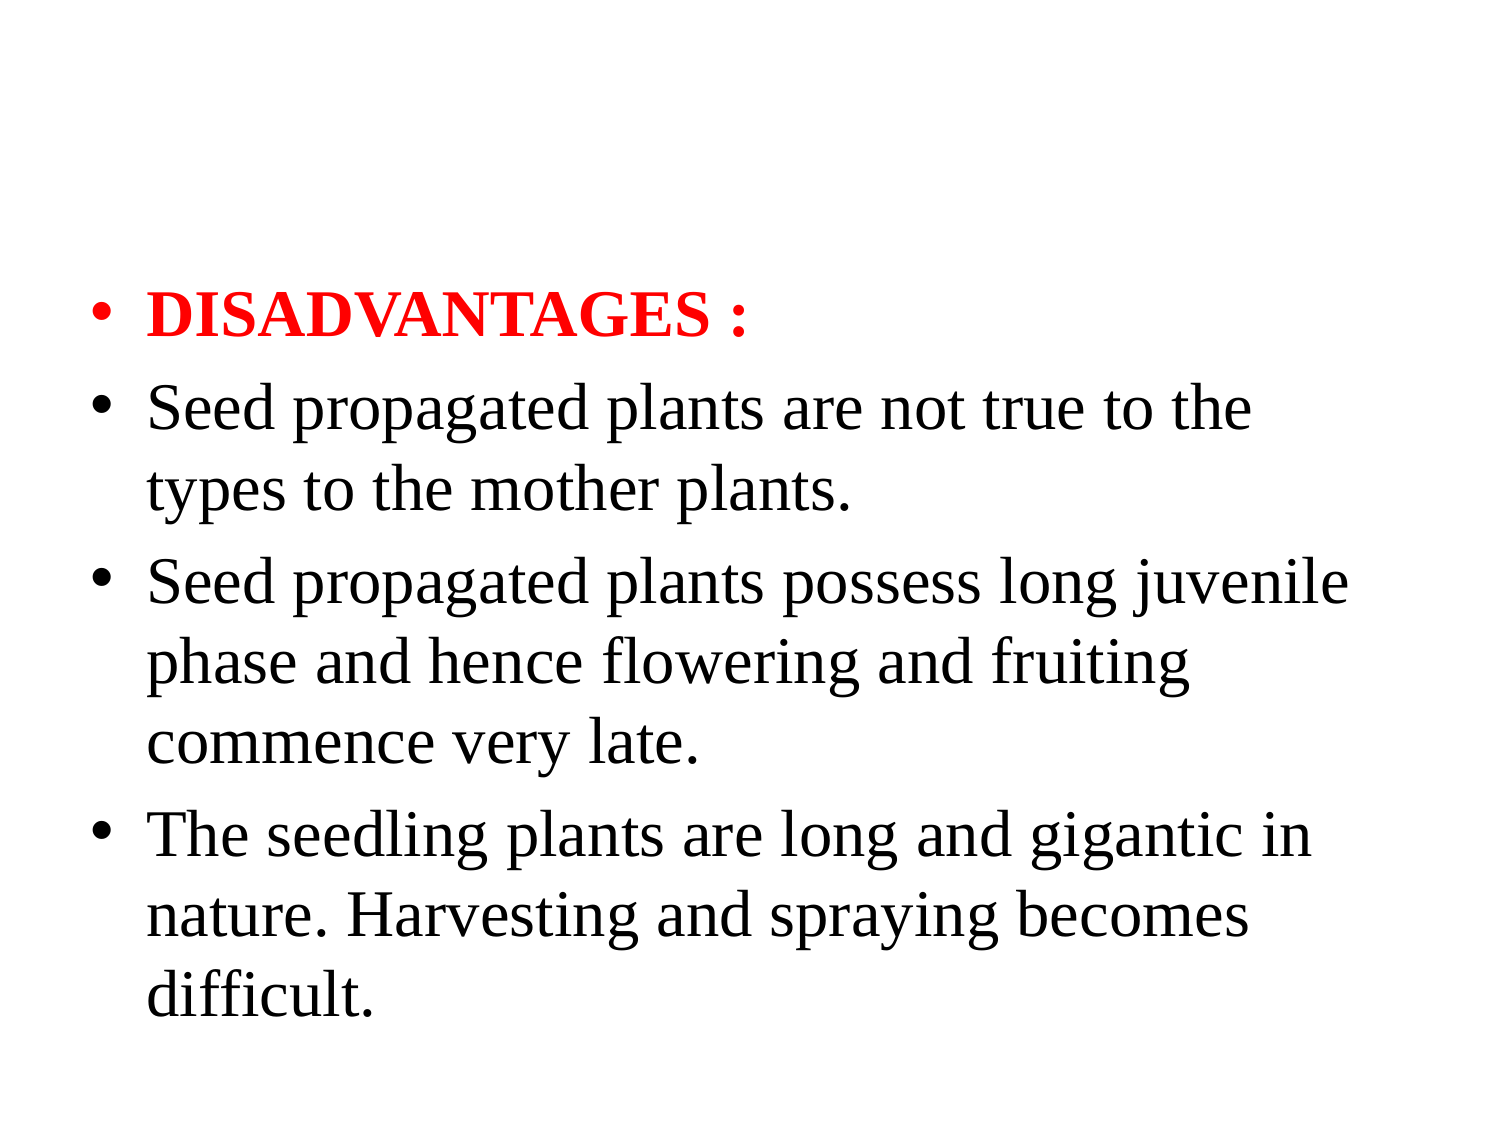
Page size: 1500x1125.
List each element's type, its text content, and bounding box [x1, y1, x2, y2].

list DISADVANTAGES : Seed propagated plants are not true to the types to the mother plants. Seed propagated plants possess long juvenile phase and hence flowering and fruiting commence very late. The seedling plants are long and gigantic in nature. Harvesting and spraying becomes difficult. [75, 262, 1425, 1005]
